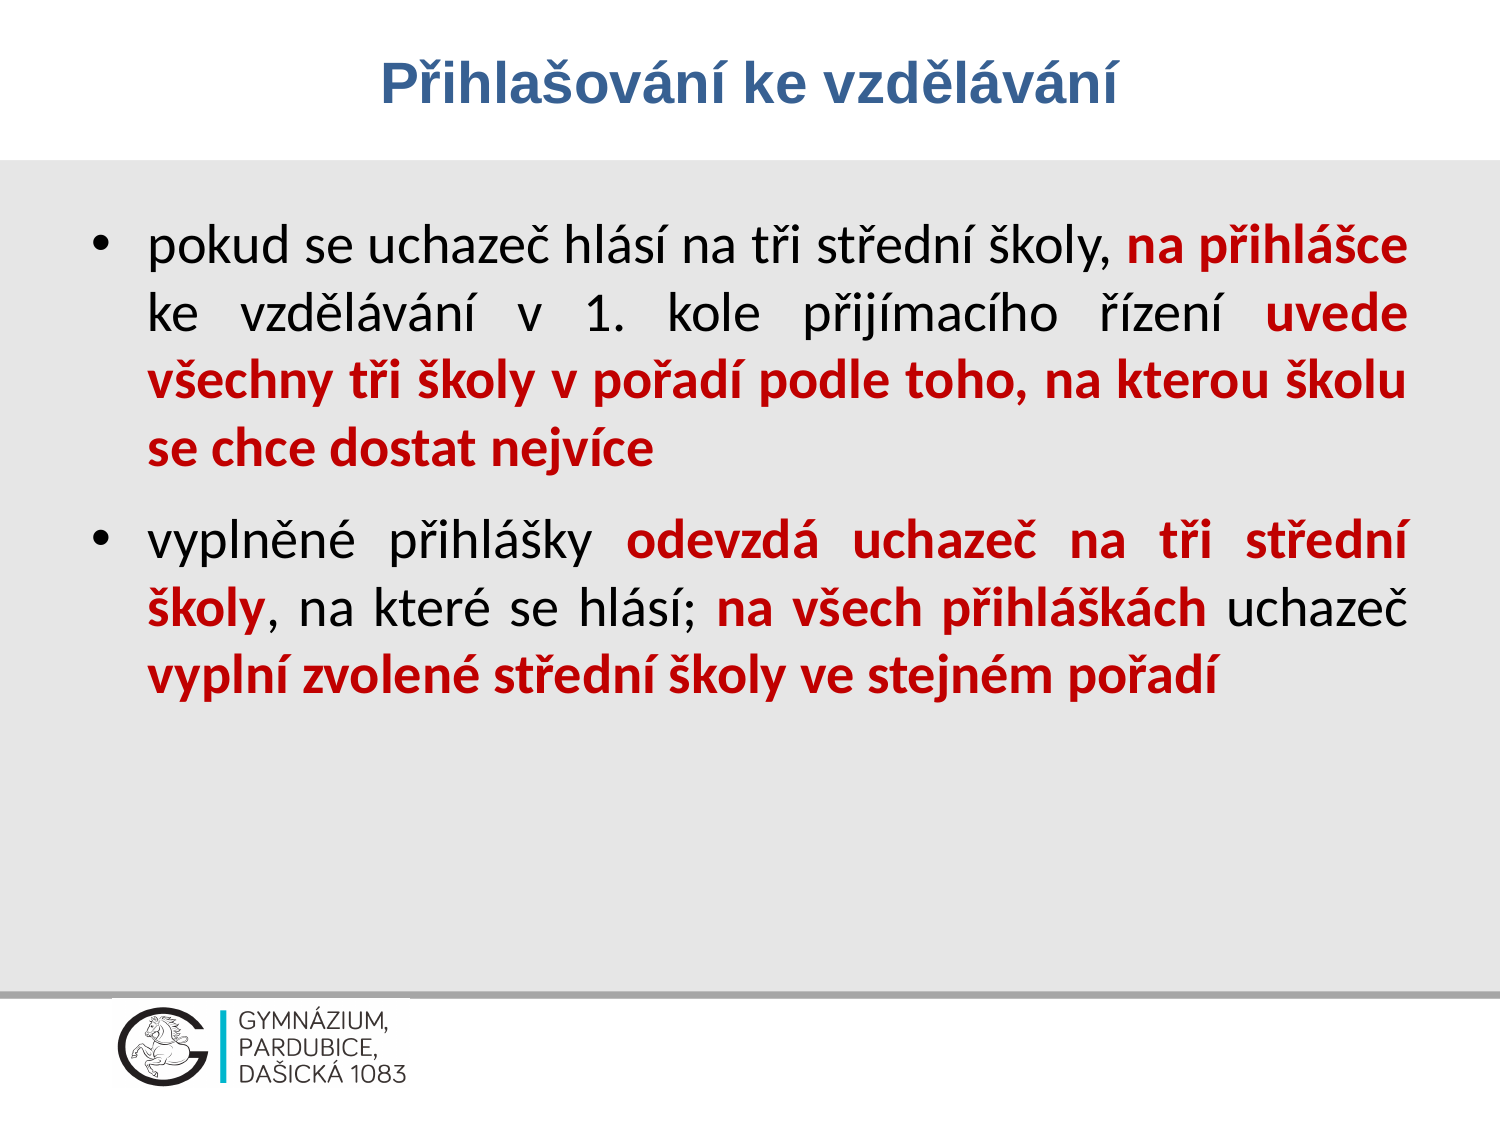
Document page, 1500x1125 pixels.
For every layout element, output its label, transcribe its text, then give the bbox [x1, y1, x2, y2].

picture [112, 998, 410, 1088]
text_box [0, 0, 1500, 162]
text_box [0, 1001, 1500, 1125]
text_box pokud se uchazeč hlásí na tři střední školy, na přihlášce ke vzdělávání v 1. kole přijímacího řízení uvede všechny tři školy v pořadí podle toho, na kterou školu se chce dostat nejvíce vyplněné přihlášky odevzdá uchazeč na tři střední školy, na které se hlásí; na všech přihláškách uchazeč vyplní zvolené střední školy ve stejném pořadí [76, 200, 1424, 758]
title Přihlašování ke vzdělávání [112, 0, 1388, 161]
text_box [0, 989, 1500, 1001]
